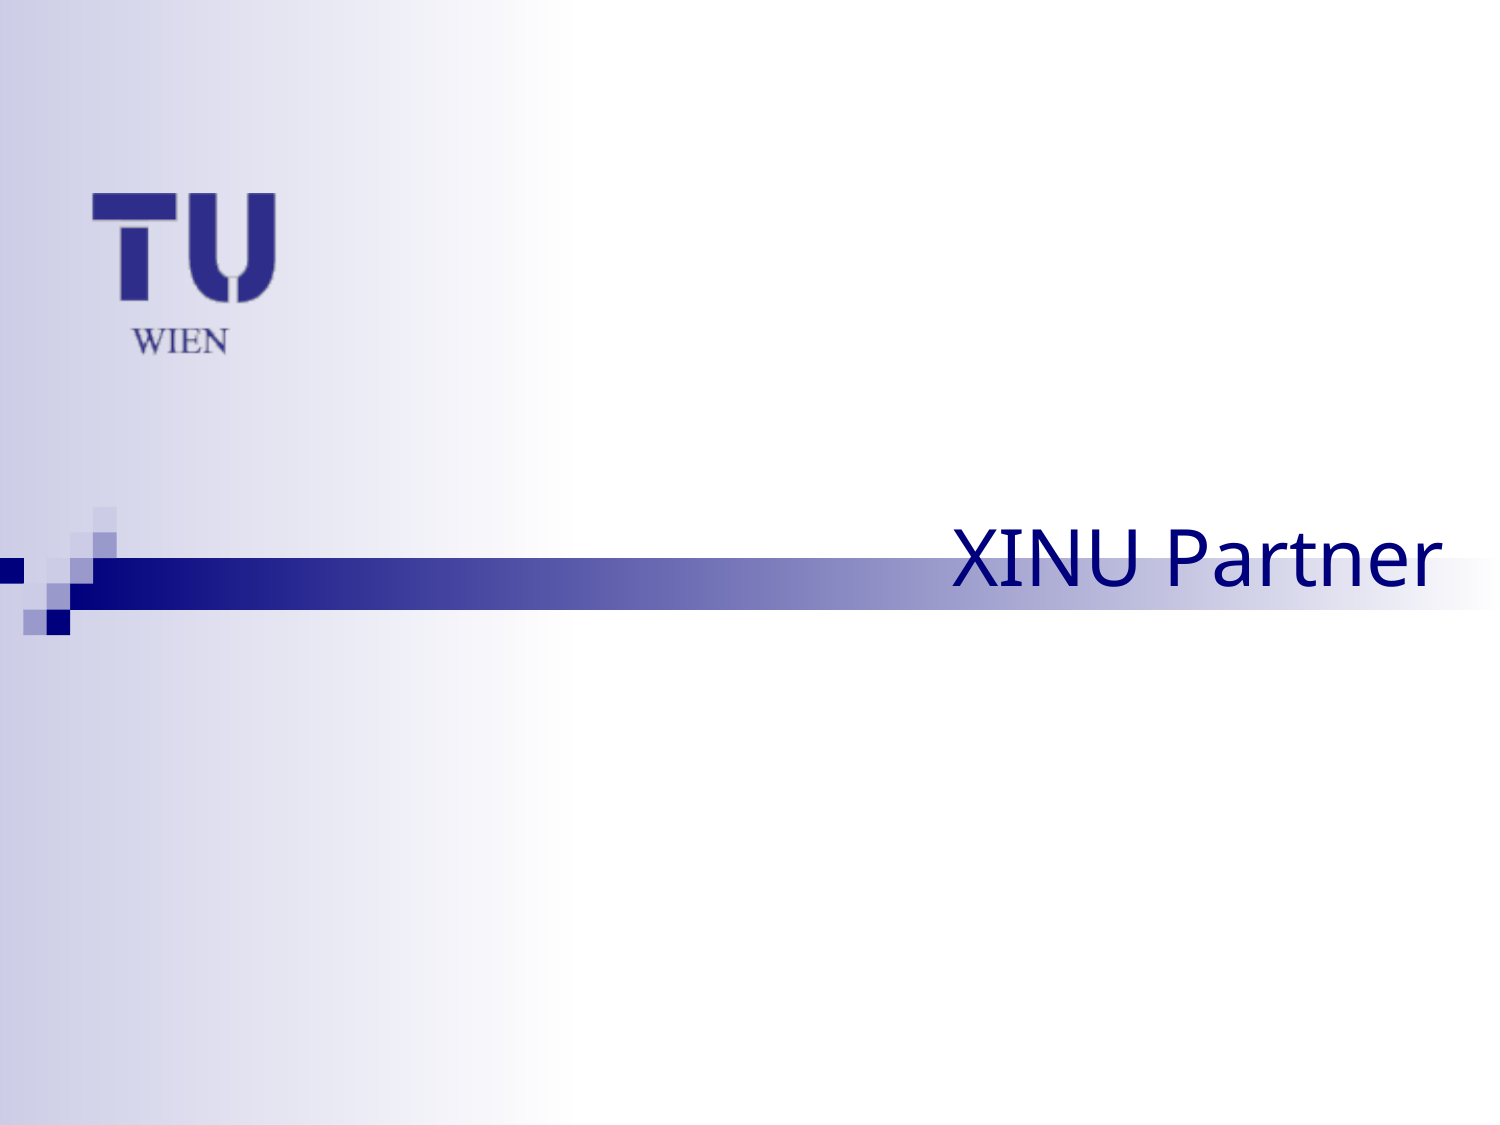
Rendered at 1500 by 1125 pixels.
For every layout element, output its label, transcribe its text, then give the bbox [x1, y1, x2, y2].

title XINU Partner [457, 246, 1460, 610]
picture [53, 193, 314, 360]
